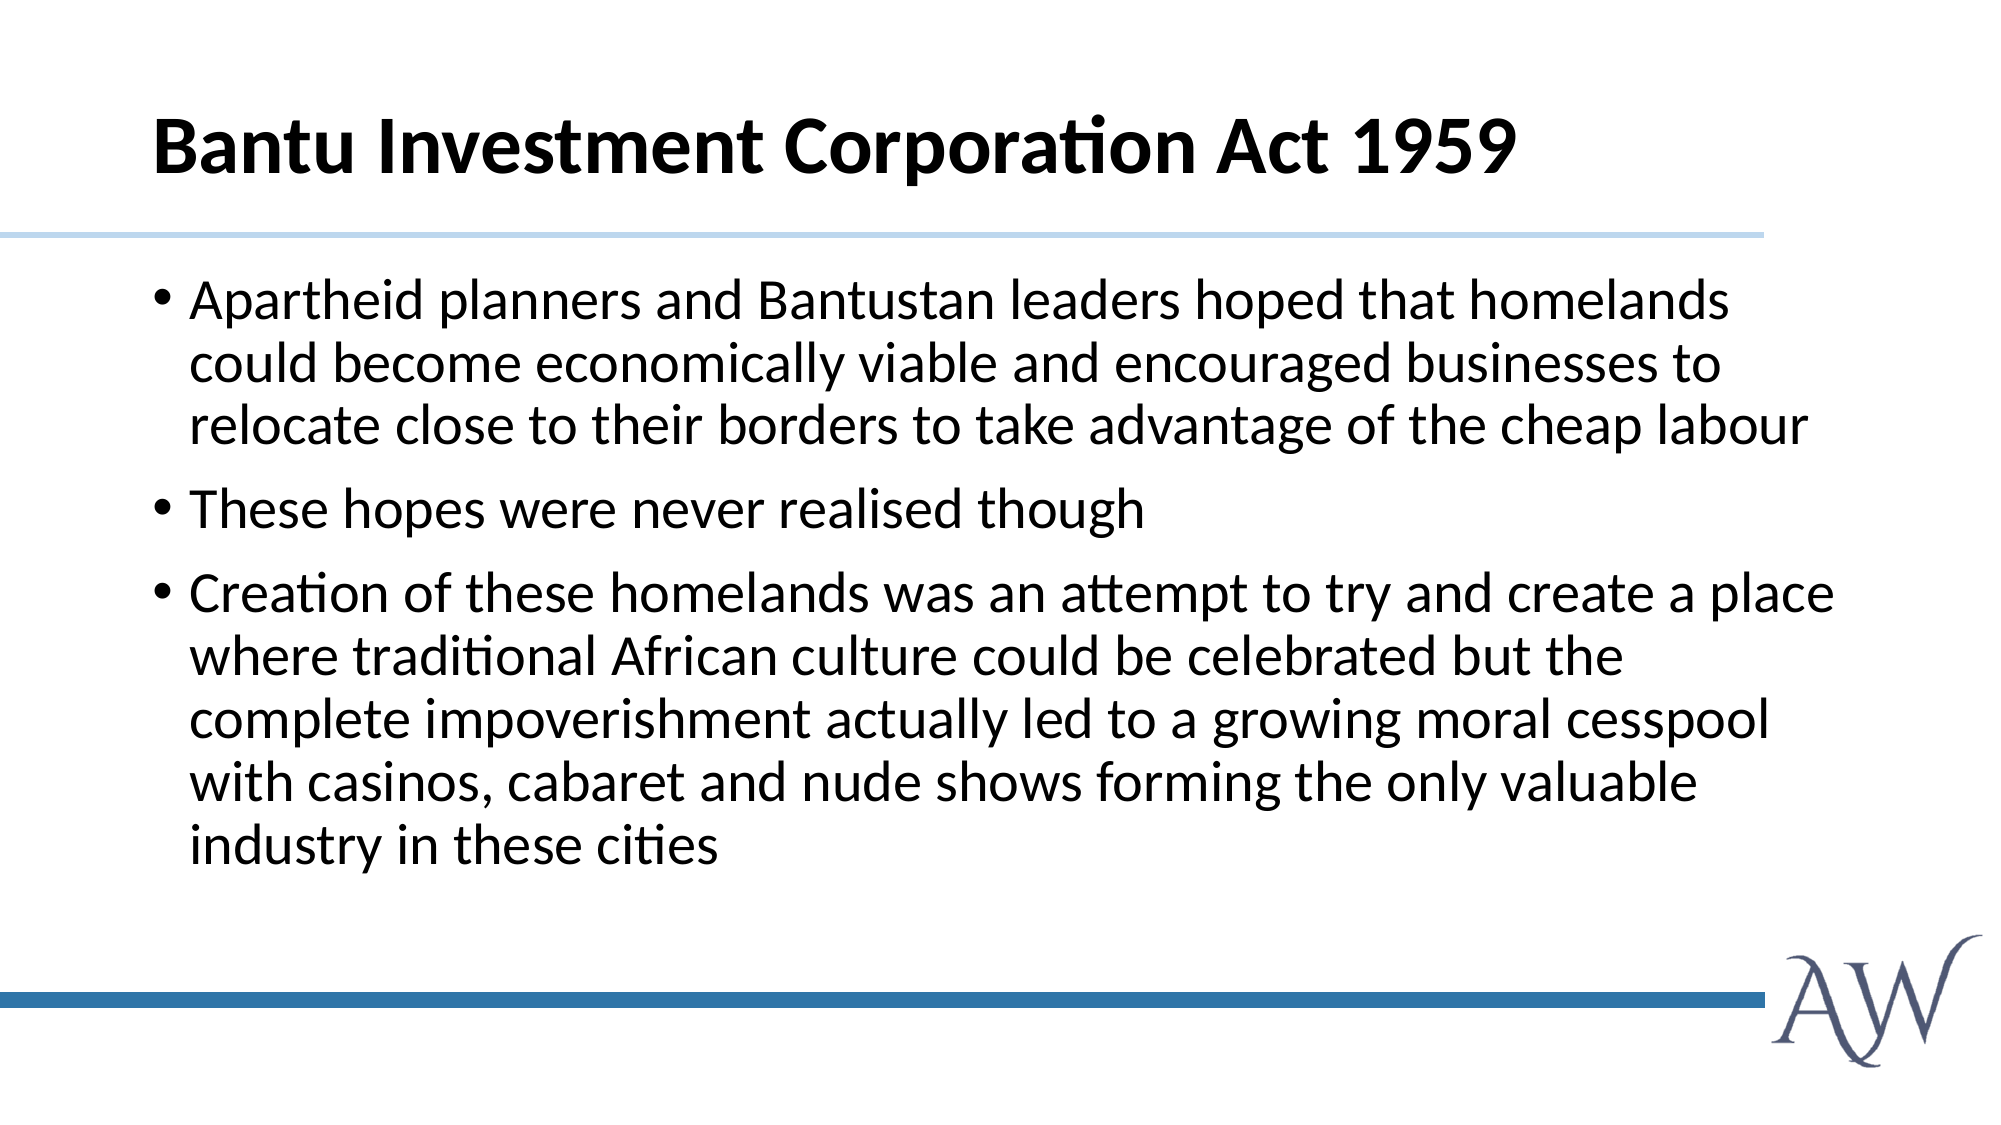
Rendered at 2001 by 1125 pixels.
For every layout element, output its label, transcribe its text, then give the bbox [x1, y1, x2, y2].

list Apartheid planners and Bantustan leaders hoped that homelands could become economically viable and encouraged businesses to relocate close to their borders to take advantage of the cheap labour These hopes were never realised though Creation of these homelands was an attempt to try and create a place where traditional African culture could be celebrated but the complete impoverishment actually led to a growing moral cesspool with casinos, cabaret and nude shows forming the only valuable industry in these cities [137, 261, 1863, 957]
title Bantu Investment Corporation Act 1959 [133, 55, 1867, 237]
